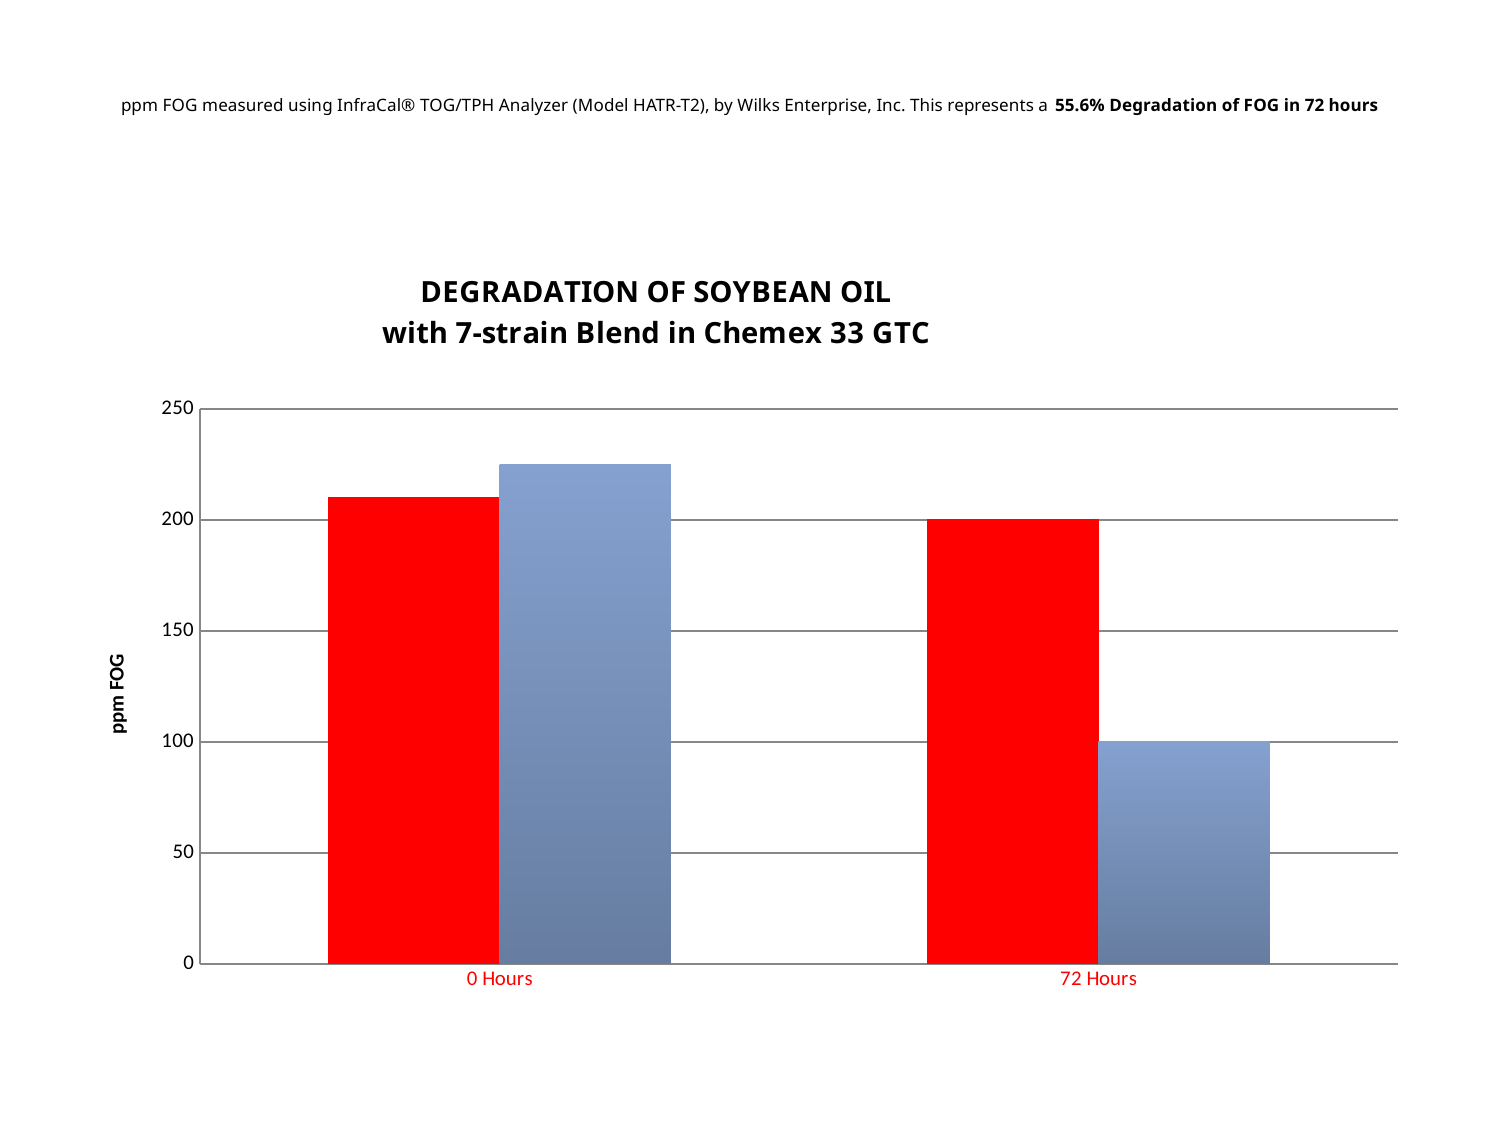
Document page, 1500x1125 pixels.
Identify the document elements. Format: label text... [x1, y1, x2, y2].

title ppm FOG measured using InfraCal® TOG/TPH Analyzer (Model HATR-T2), by Wilks Enterprise, Inc. This represents a 55.6% Degradation of FOG in 72 hours [75, 45, 1425, 188]
chart [74, 262, 1426, 1006]
